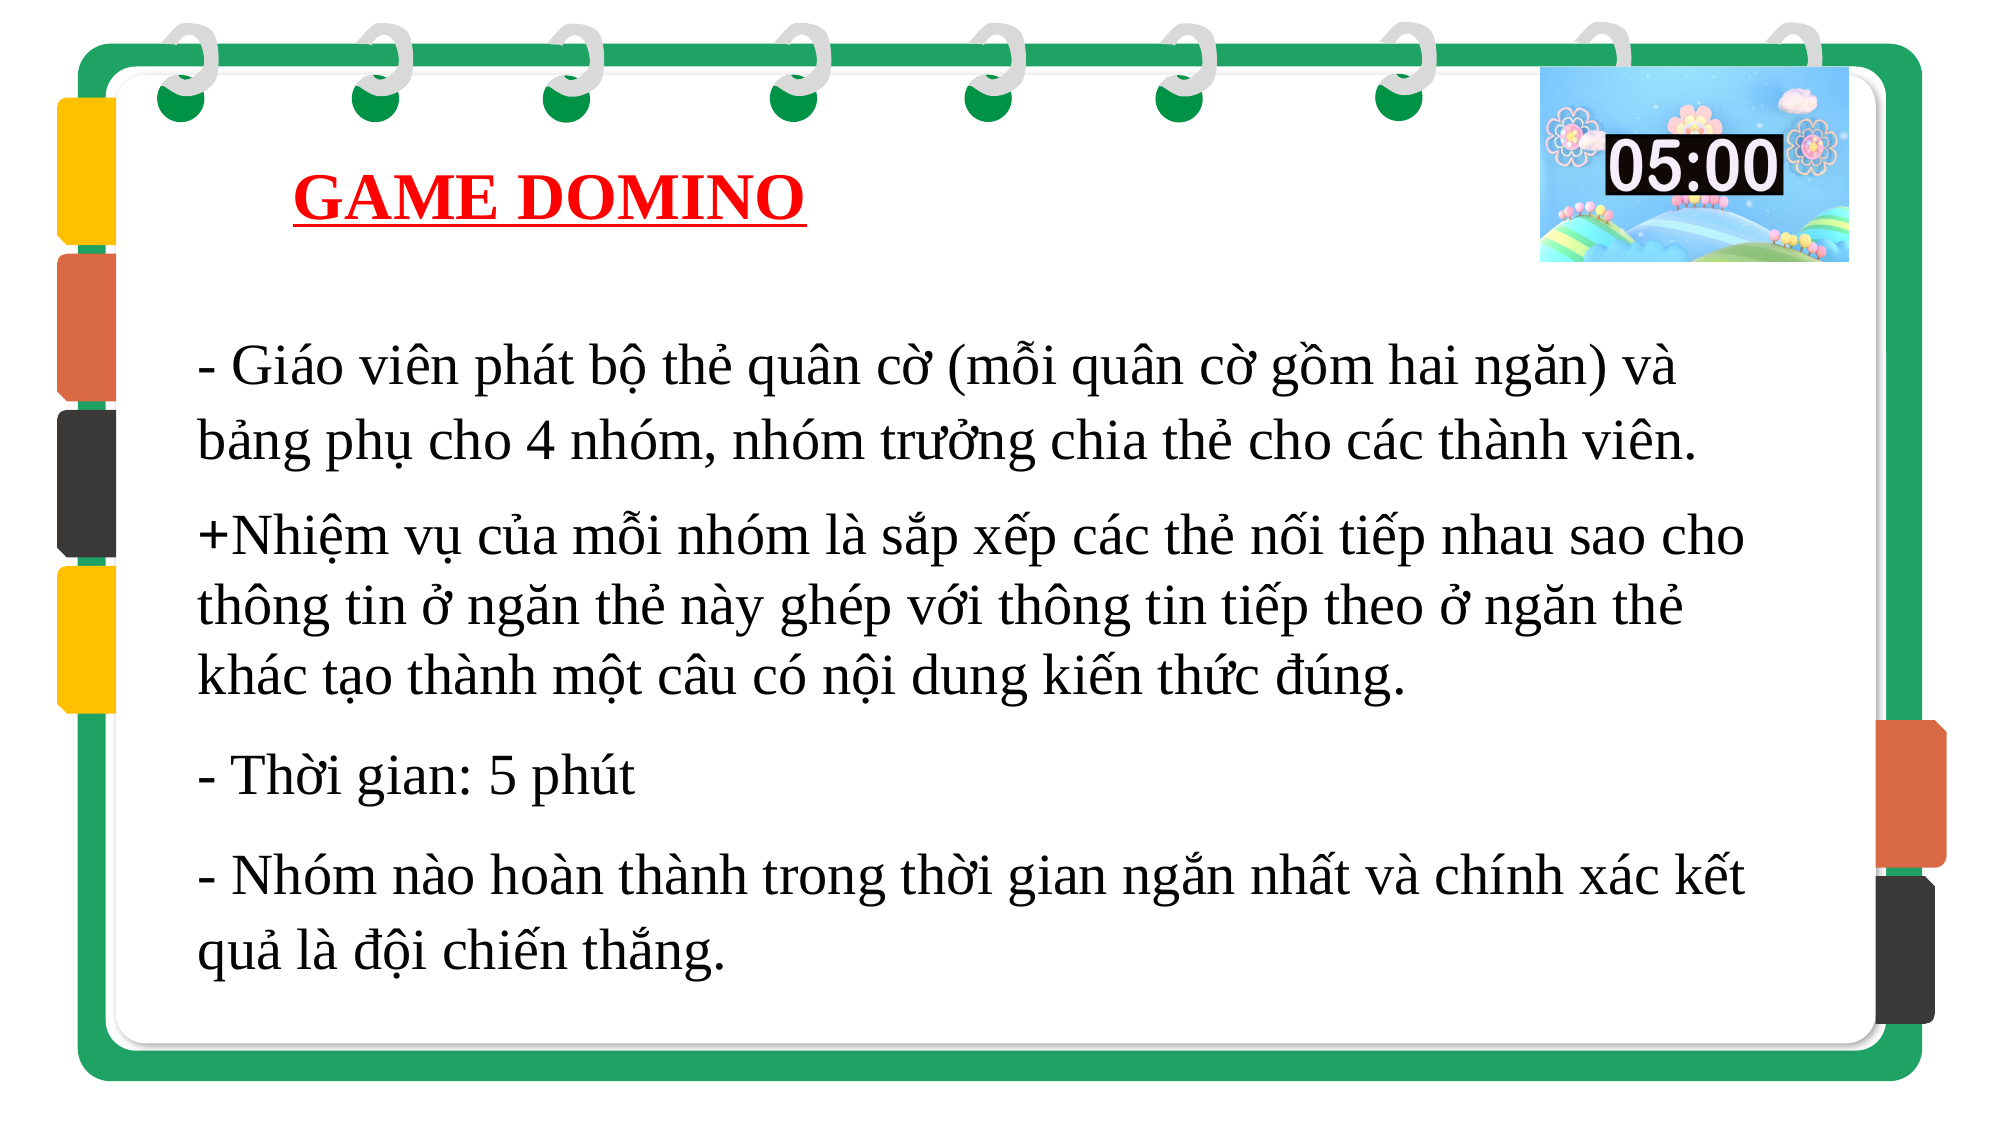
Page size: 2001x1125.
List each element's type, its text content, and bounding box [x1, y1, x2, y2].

text_box - Giáo viên phát bộ thẻ quân cờ (mỗi quân cờ gồm hai ngăn) và bảng phụ cho 4 nhóm, nhóm trưởng chia thẻ cho các thành viên. +Nhiệm vụ của mỗi nhóm là sắp xếp các thẻ nối tiếp nhau sao cho thông tin ở ngăn thẻ này ghép với thông tin tiếp theo ở ngăn thẻ khác tạo thành một câu có nội dung kiến thức đúng. - Thời gian: 5 phút - Nhóm nào hoàn thành trong thời gian ngắn nhất và chính xác kết quả là đội chiến thắng. [183, 314, 1817, 989]
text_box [1540, 67, 1850, 263]
text_box GAME DOMINO [278, 145, 1369, 241]
